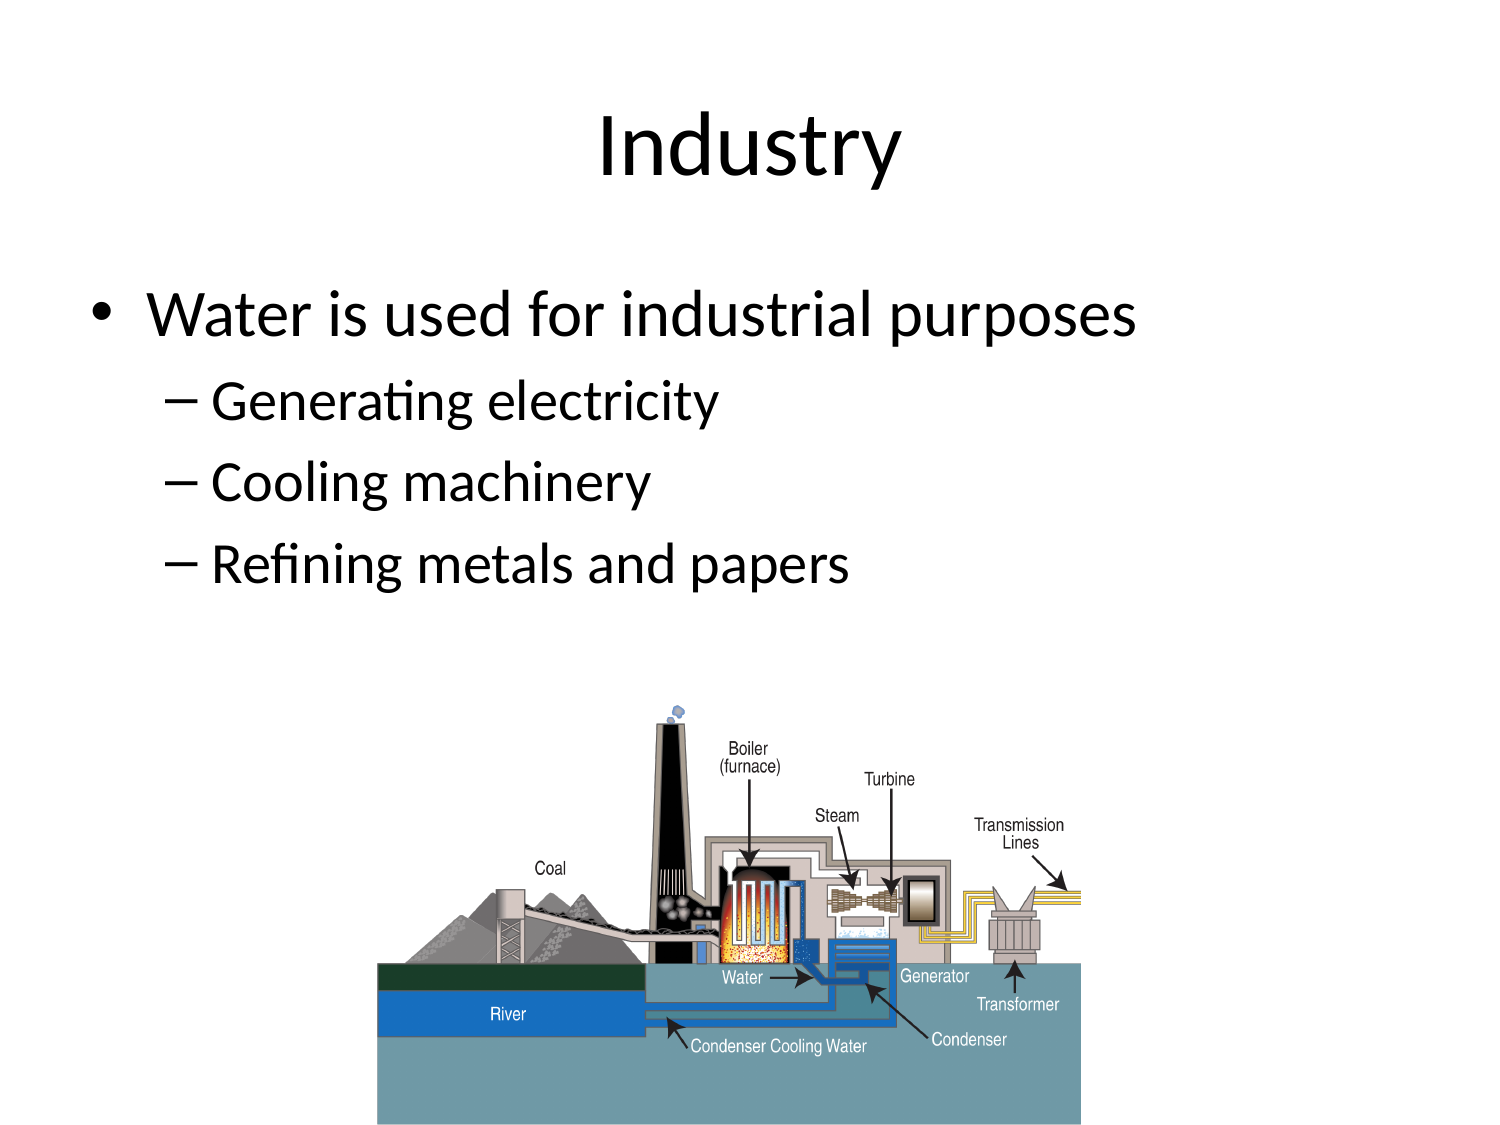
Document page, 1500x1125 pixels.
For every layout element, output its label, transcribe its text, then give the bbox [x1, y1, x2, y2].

list Water is used for industrial purposes Generating electricity Cooling machinery Refining metals and papers [75, 262, 1425, 1005]
picture [375, 687, 1081, 1125]
title Industry [75, 45, 1425, 233]
